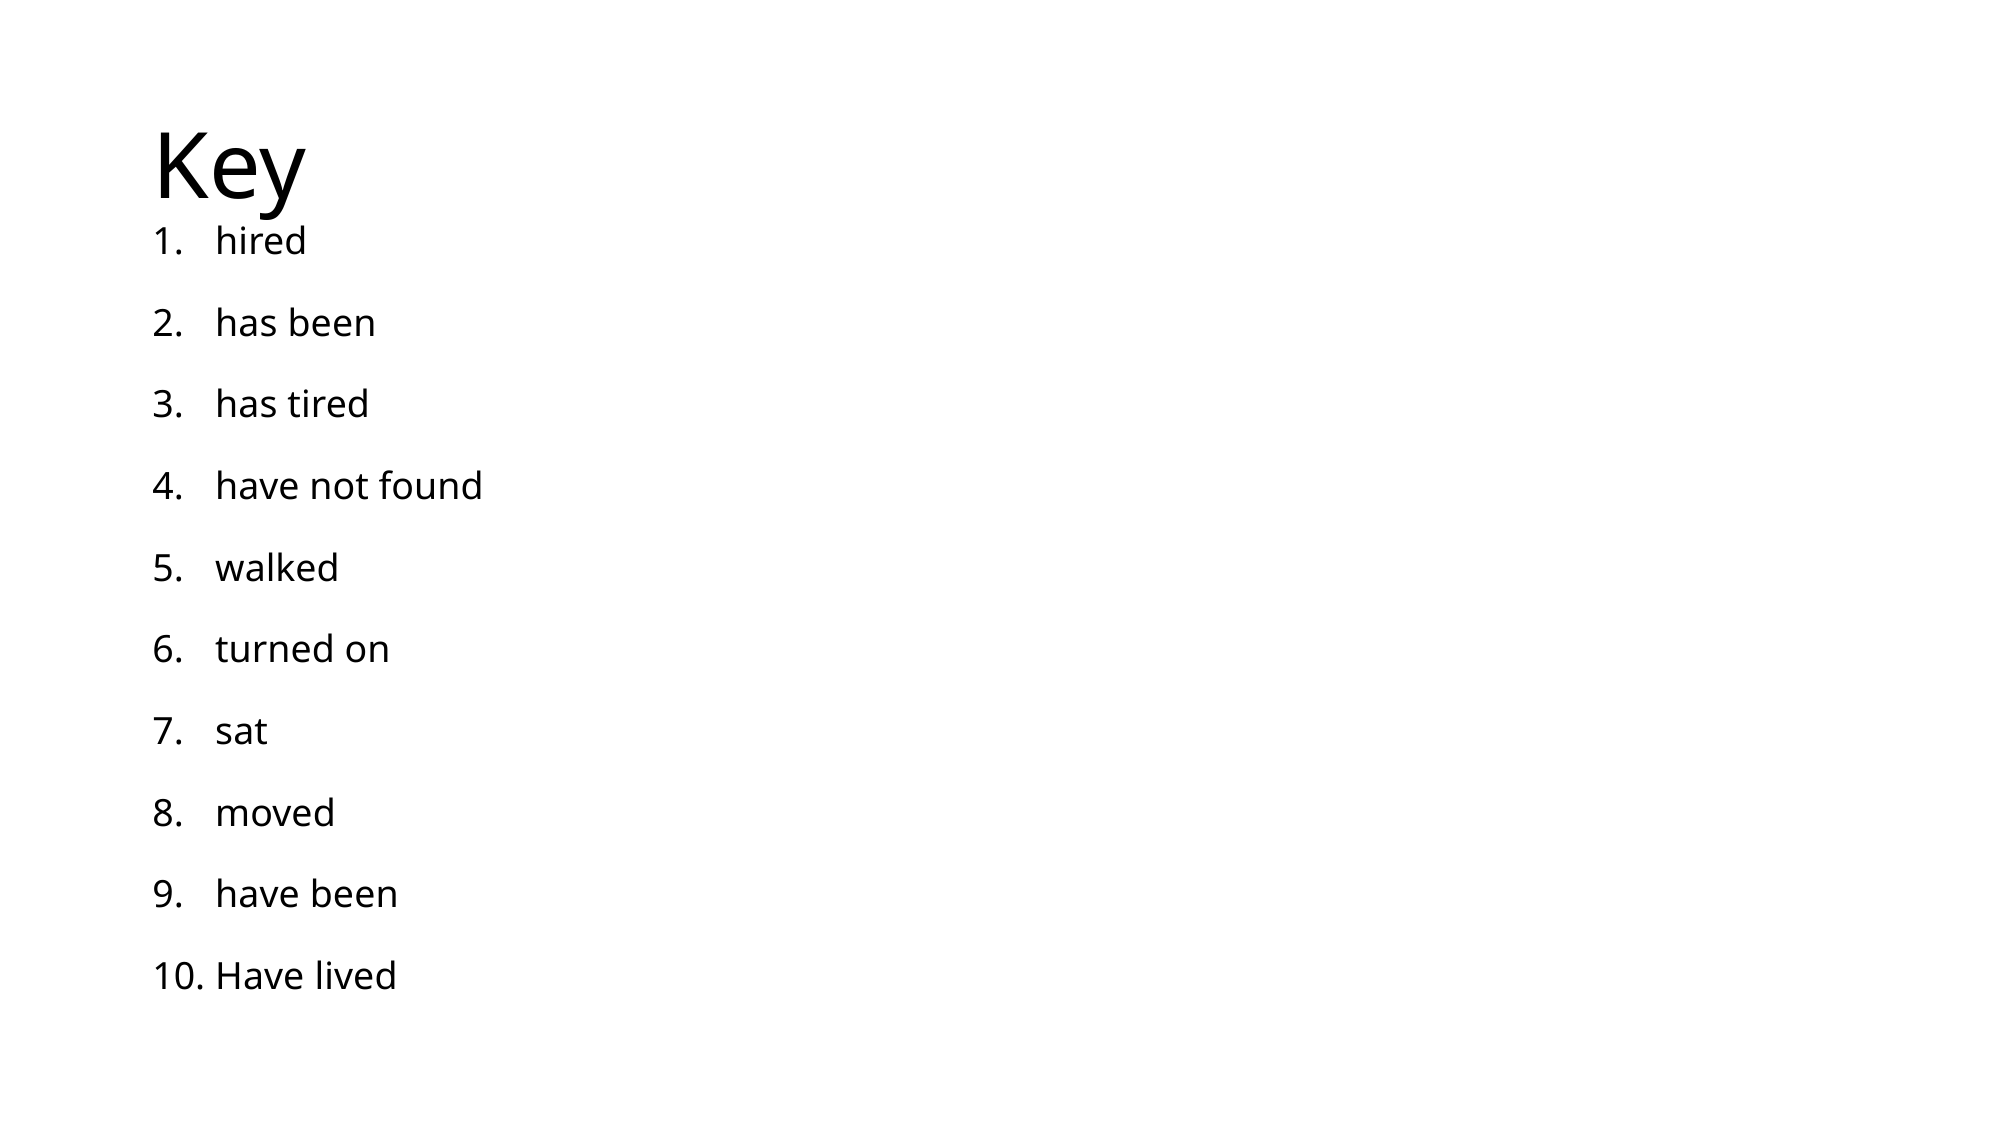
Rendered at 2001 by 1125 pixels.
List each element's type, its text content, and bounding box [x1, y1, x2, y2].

list hired has been has tired have not found walked turned on sat moved have been Have lived [137, 204, 1863, 1014]
title Key [137, 59, 1863, 204]
